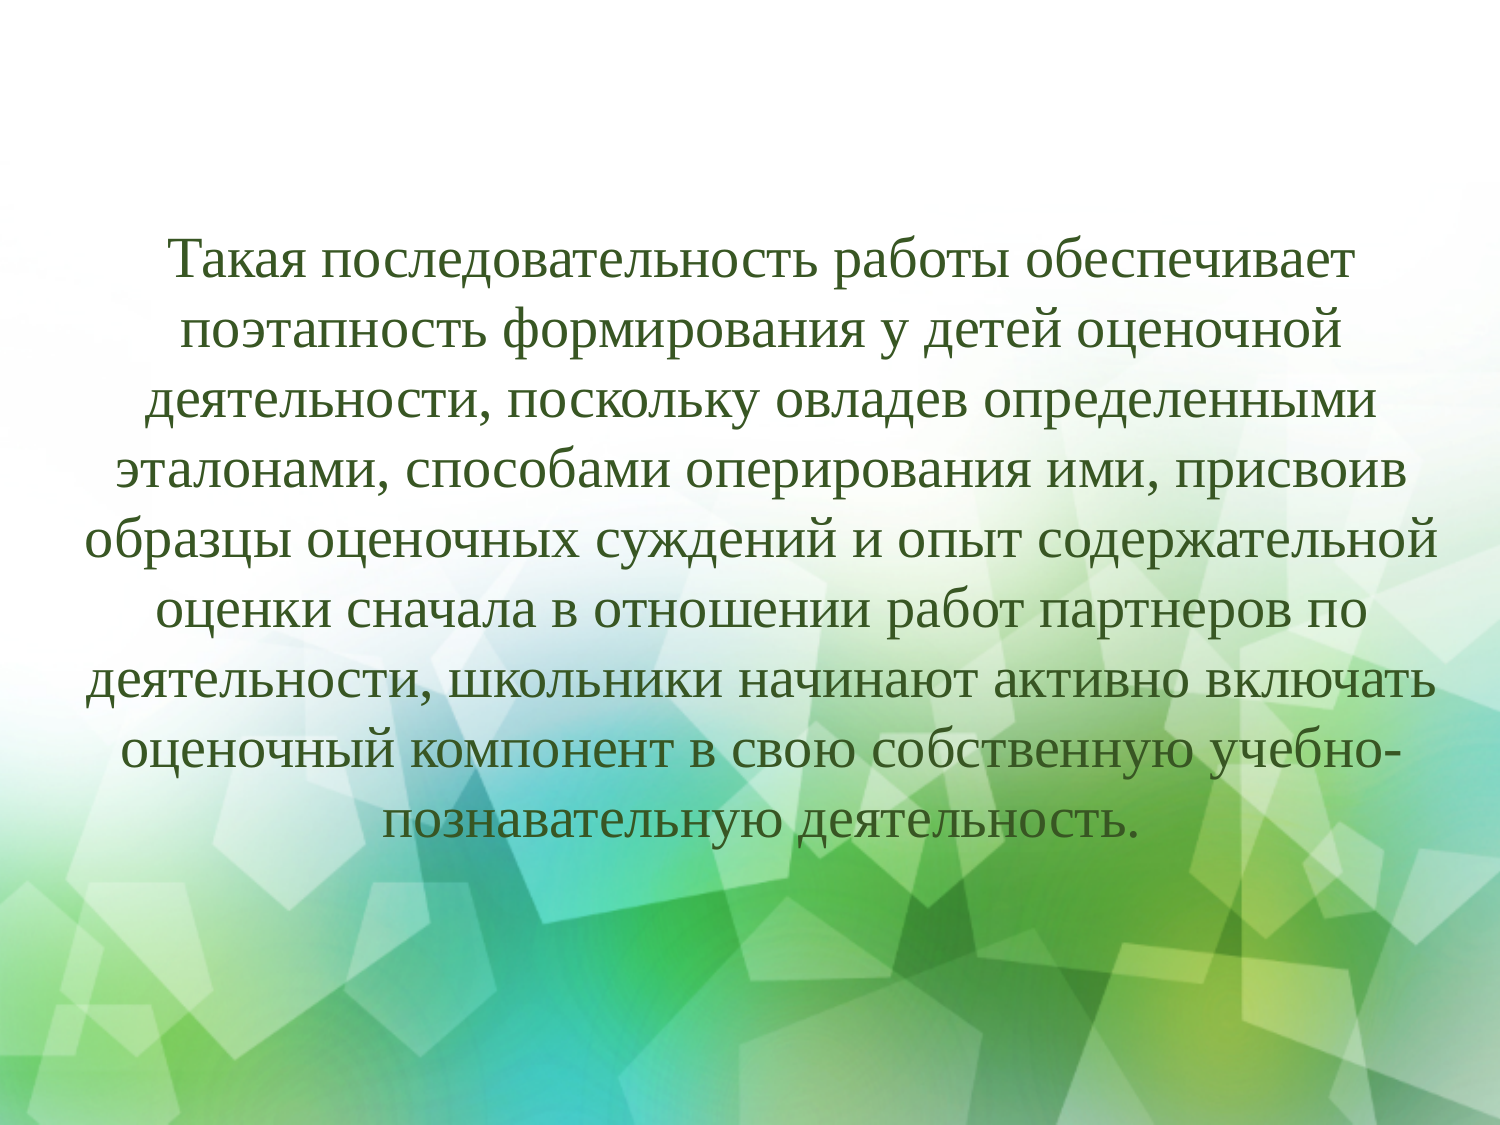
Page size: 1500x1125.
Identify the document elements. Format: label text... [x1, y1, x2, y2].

text_box Такая последовательность работы обеспечивает поэтапность формирования у детей оценочной деятельности, поскольку овладев определенными эталонами, способами оперирования ими, присвоив образцы оценочных суждений и опыт содержательной оценки сначала в отношении работ партнеров по деятельности, школьники начинают активно включать оценочный компонент в свою собственную учебно-познавательную деятельность. [53, 211, 1472, 857]
picture [0, 0, 1500, 1125]
